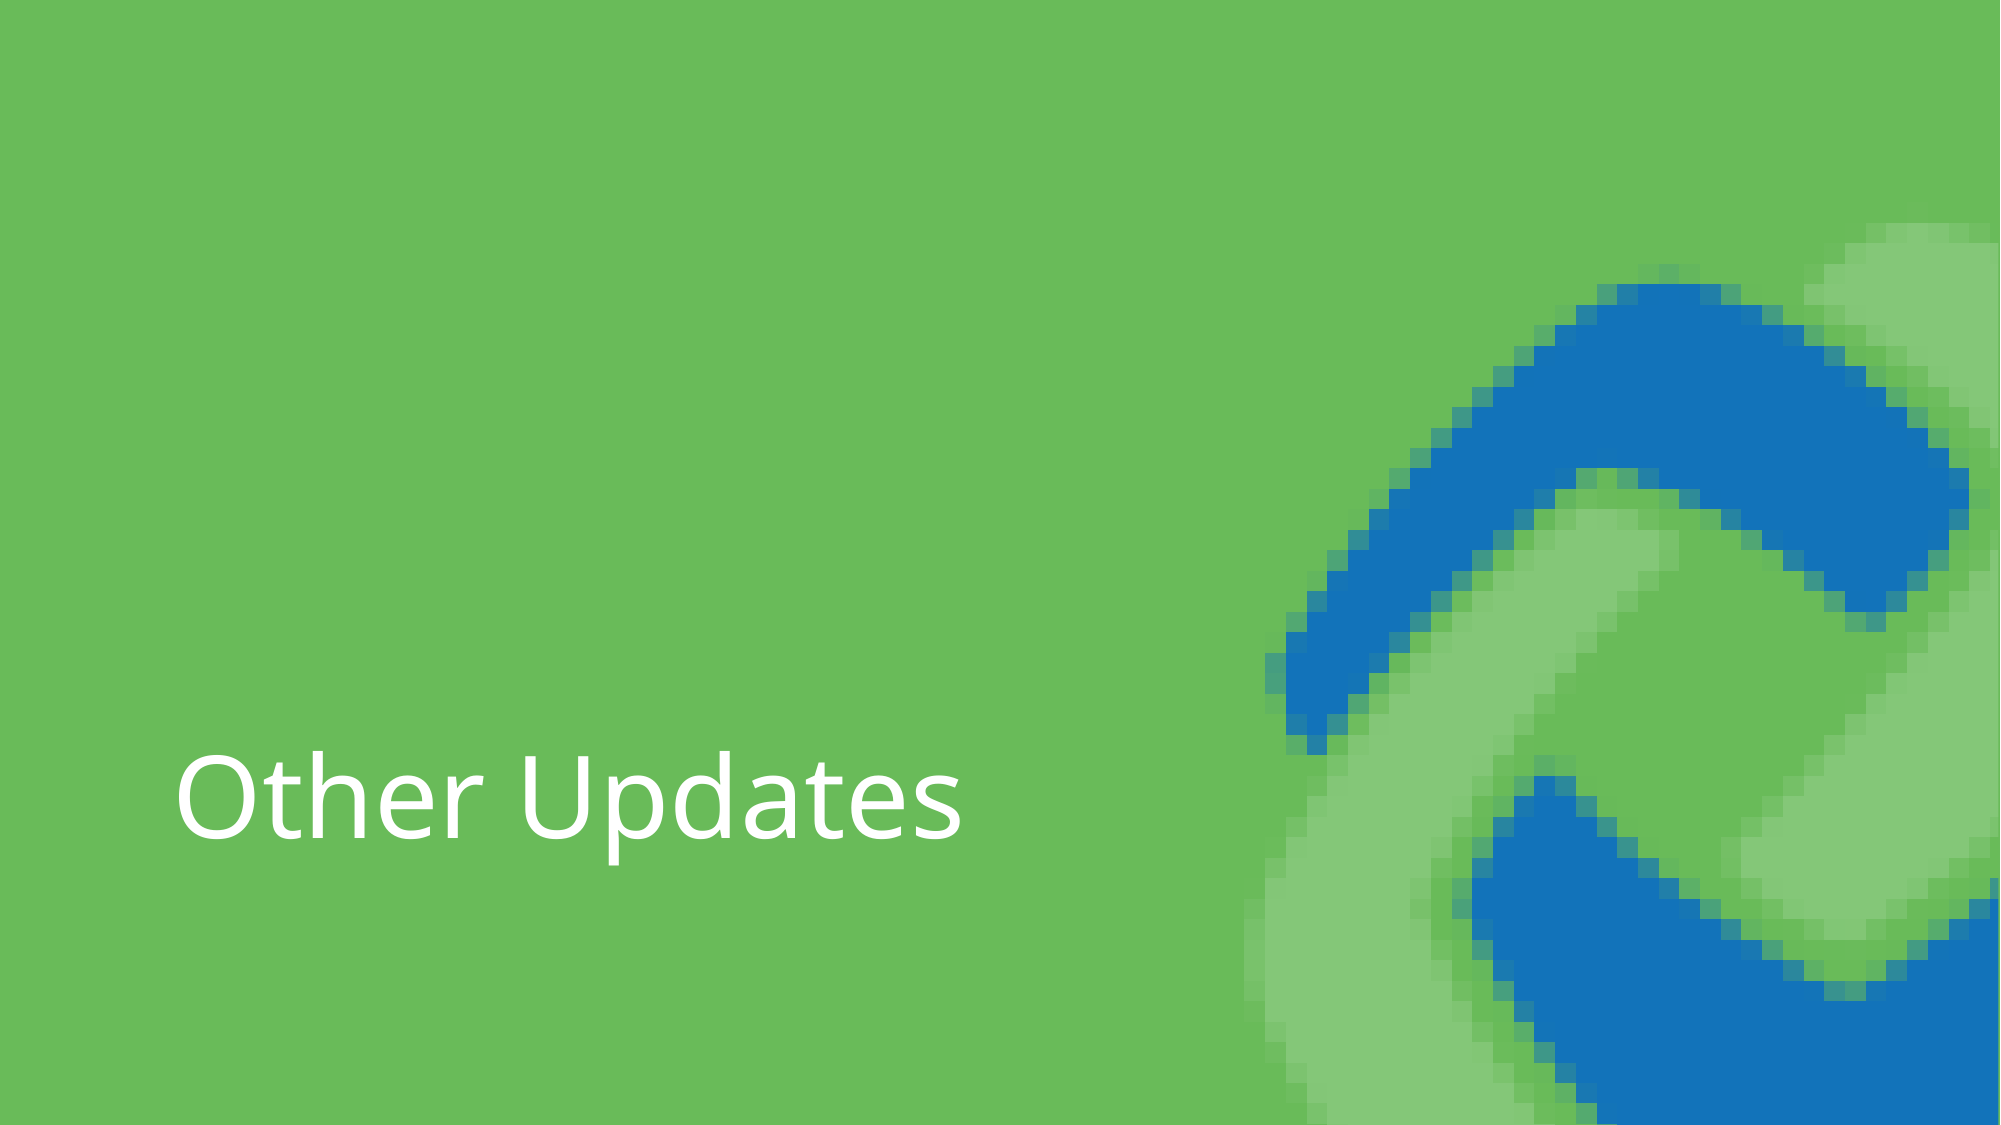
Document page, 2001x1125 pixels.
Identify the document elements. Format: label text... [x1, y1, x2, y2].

list Other Updates [157, 732, 1097, 856]
